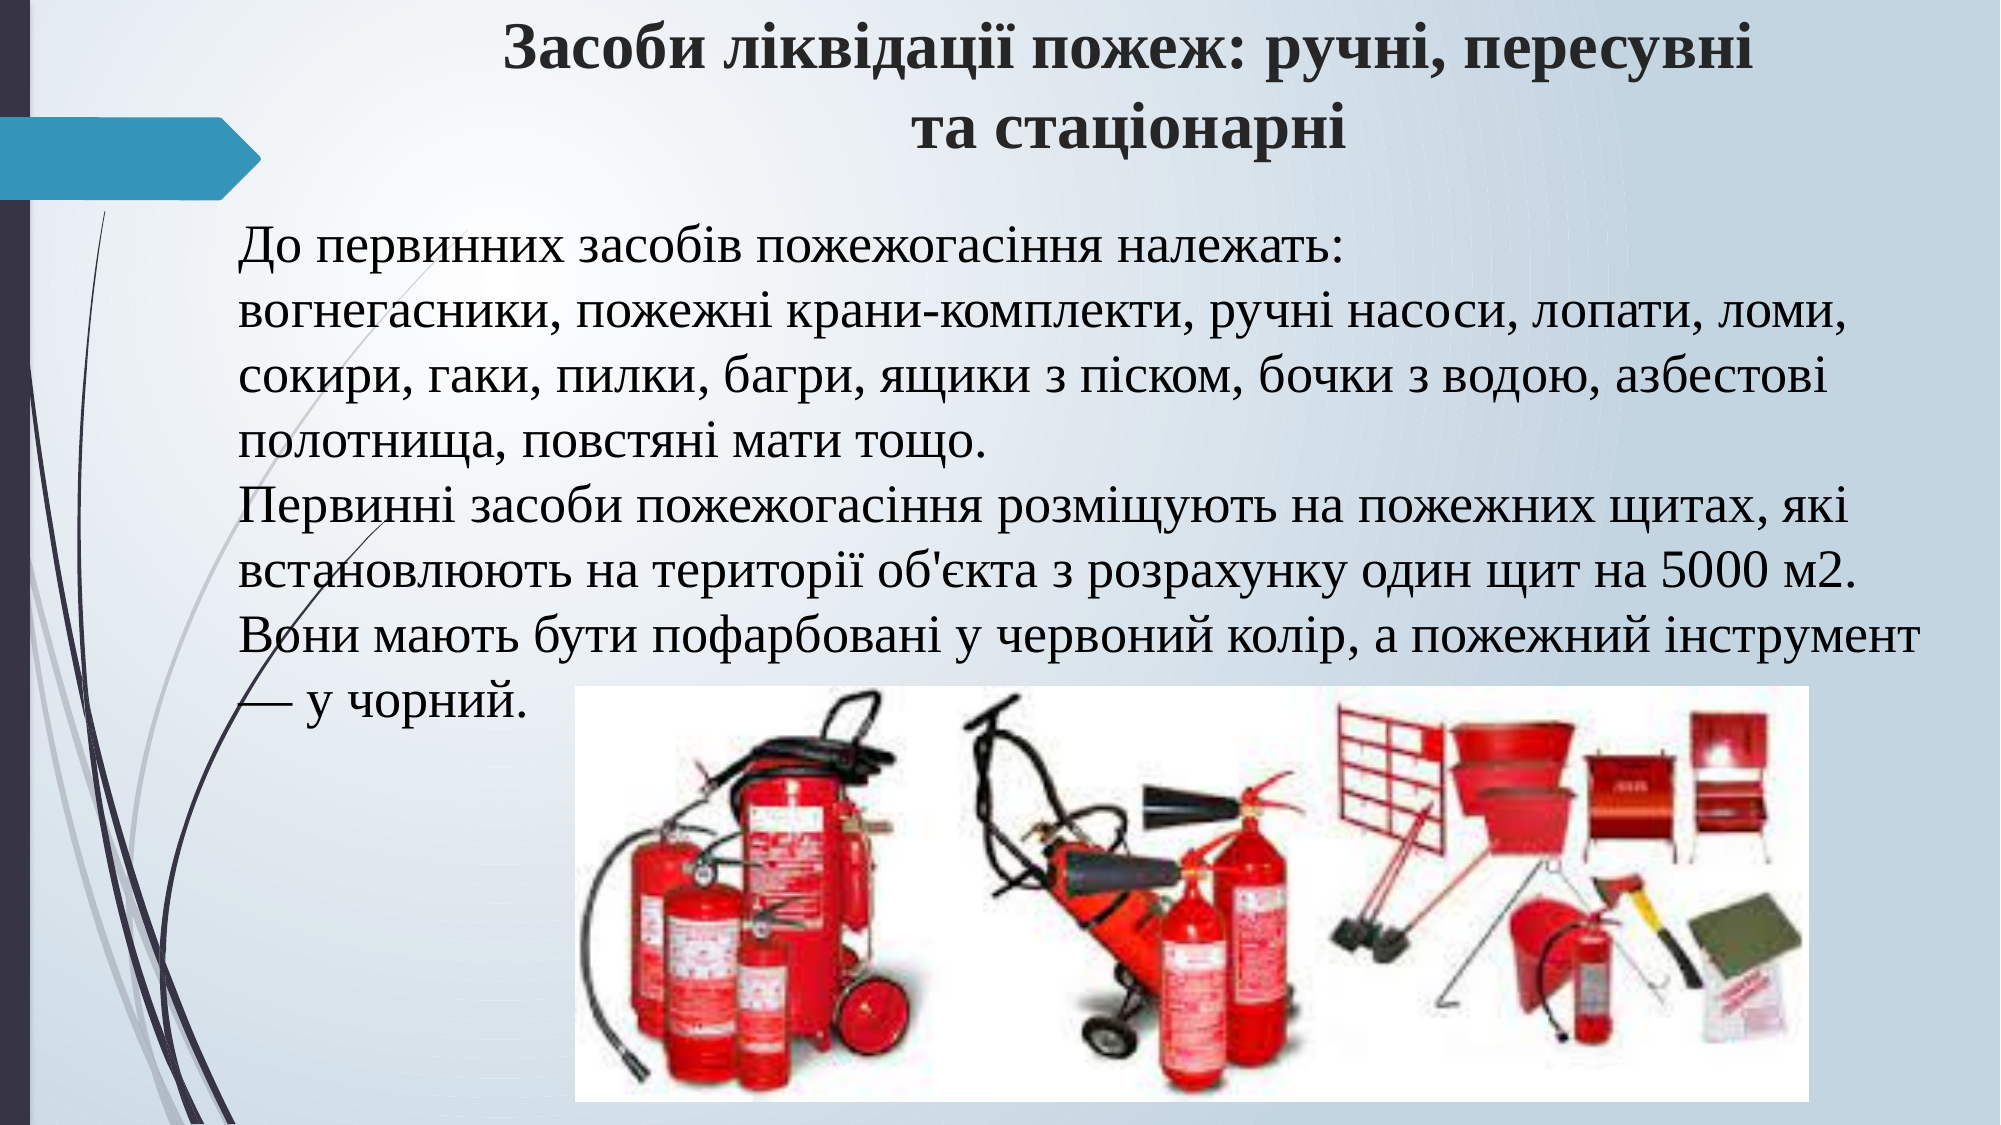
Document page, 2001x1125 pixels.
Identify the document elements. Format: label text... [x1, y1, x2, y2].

picture [575, 686, 1810, 1102]
text_box До первинних засобів пожежогасіння належать: вогнегасники, пожежні крани-комплекти, ручні насоси, лопати, ломи, сокири, гаки, пилки, багри, ящики з піском, бочки з водою, азбестові полотнища, повстяні мати тощо. Первинні засоби пожежогасіння розміщують на пожежних щитах, які встановлюють на території об'єкта з розрахунку один щит на 5000 м2. Вони мають бути пофарбовані у червоний колір, а пожежний інструмент — у чорний. [223, 201, 1983, 736]
title Засоби ліквідації пожеж: ручні, пересувні та стаціонарні [259, 0, 2000, 205]
